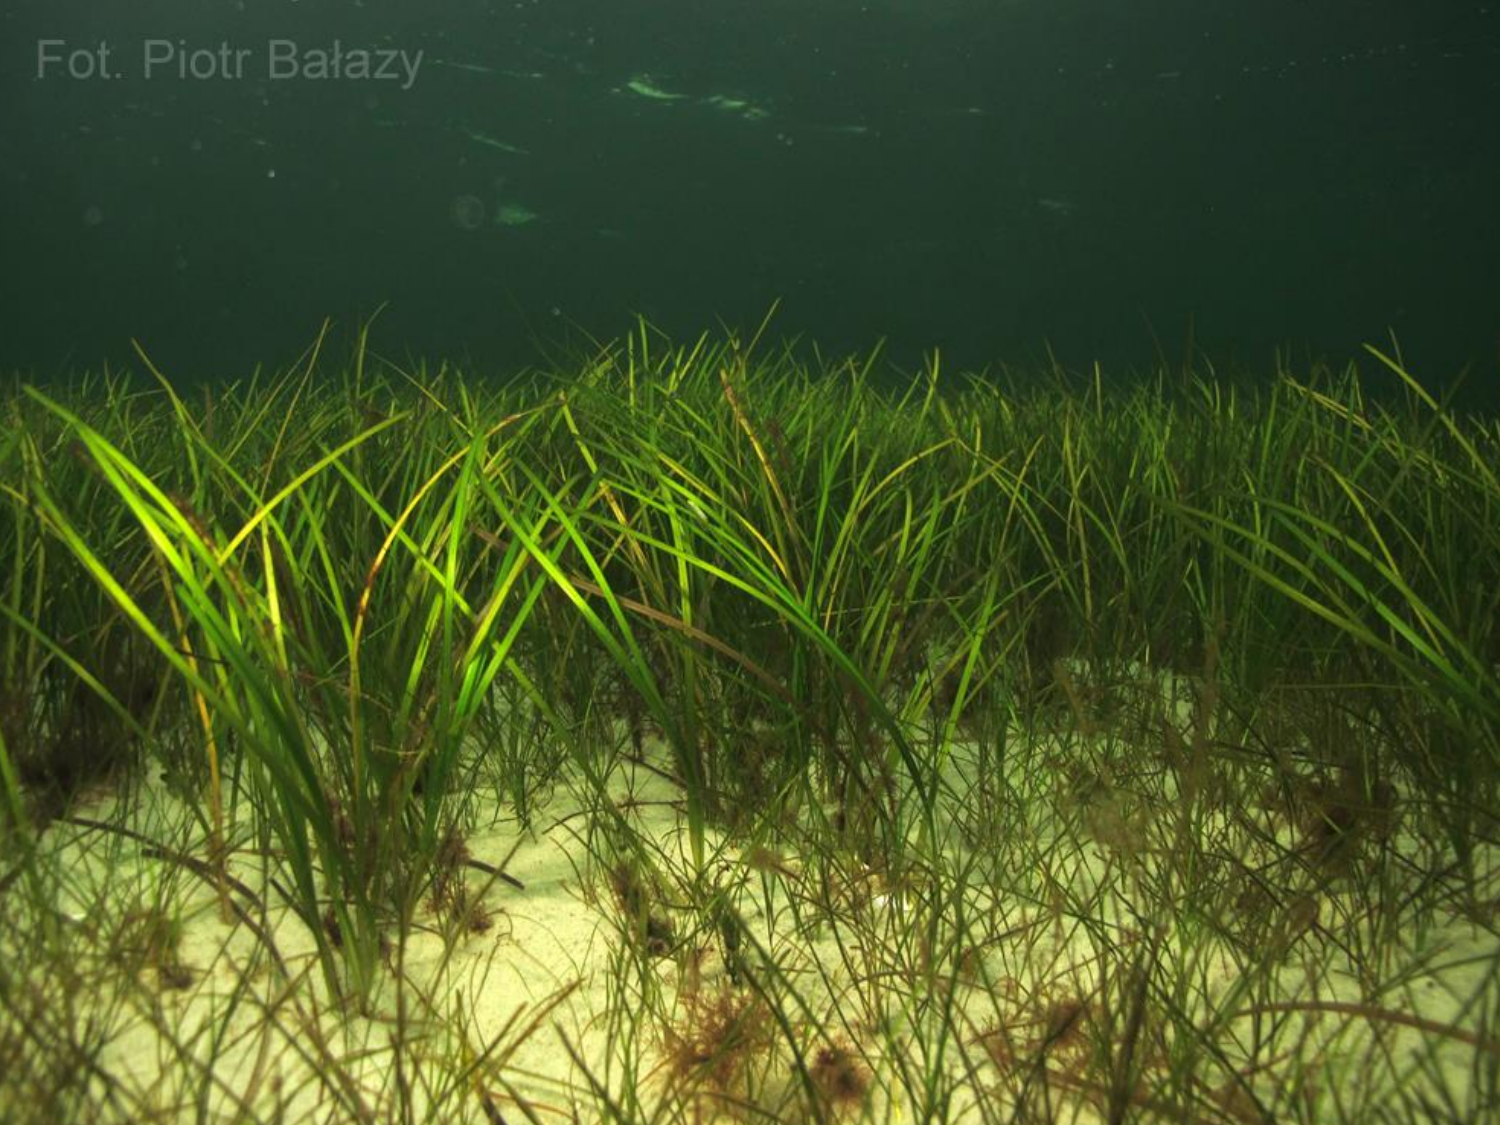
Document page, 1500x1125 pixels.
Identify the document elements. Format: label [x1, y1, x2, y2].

list [0, 0, 1500, 1125]
